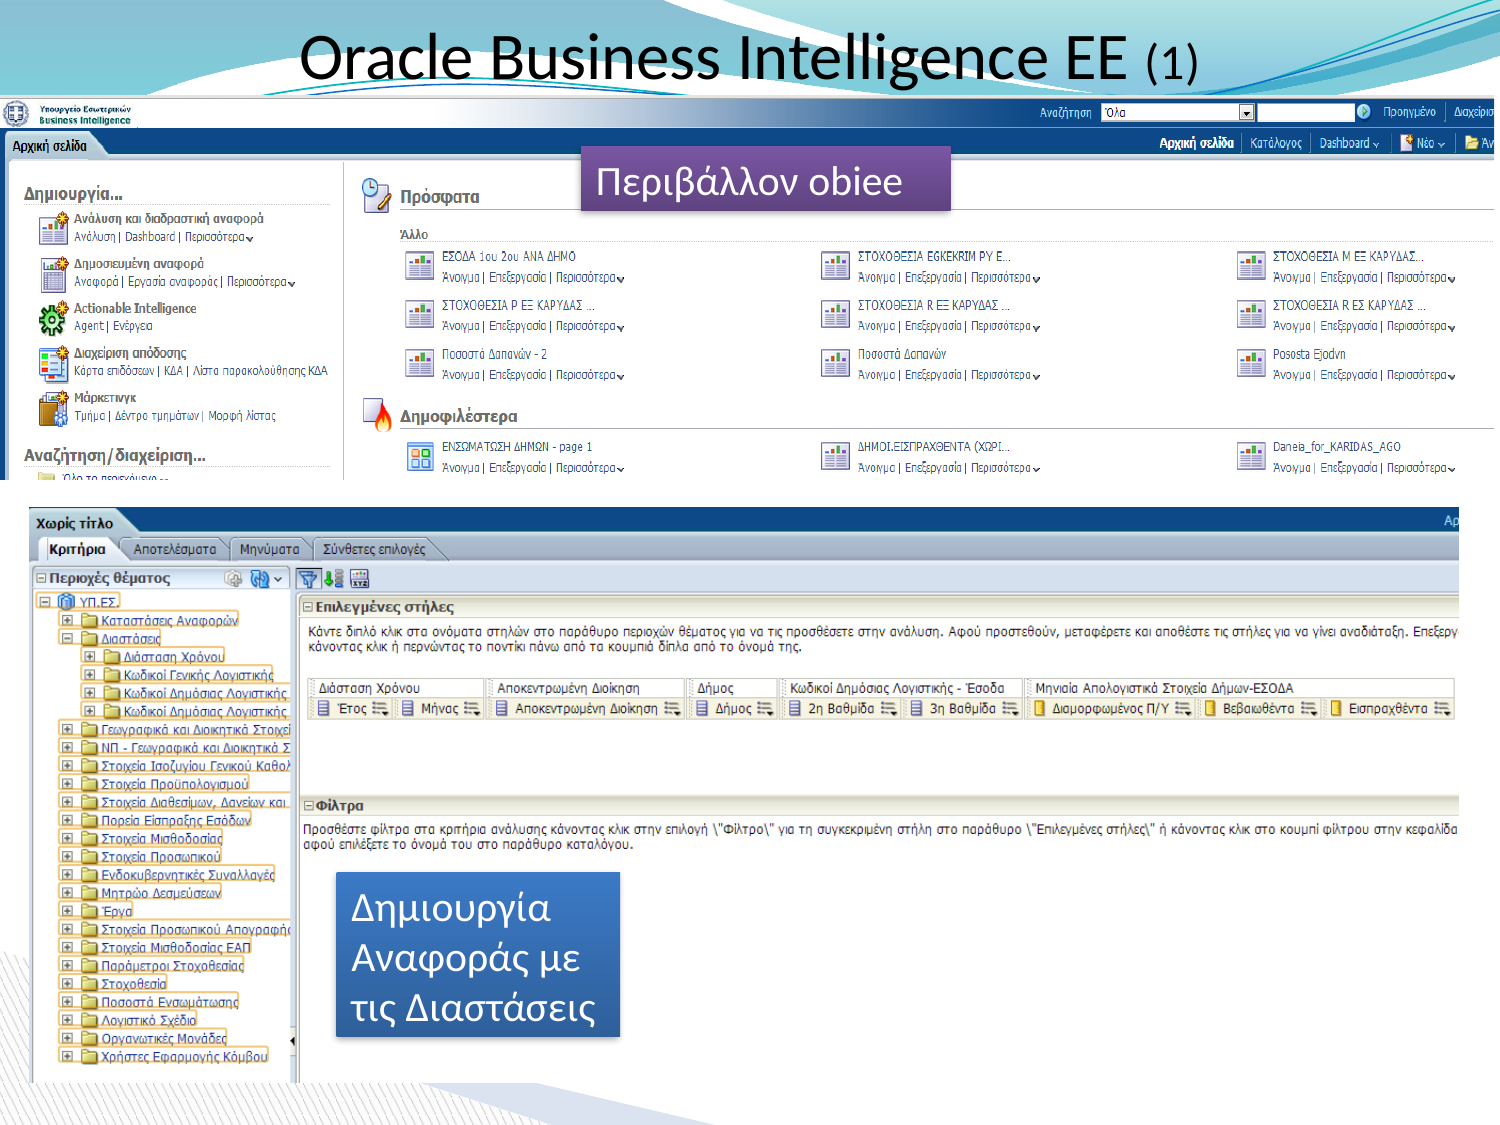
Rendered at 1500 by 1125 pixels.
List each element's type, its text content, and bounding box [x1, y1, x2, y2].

picture [29, 507, 1459, 1083]
picture [0, 95, 1495, 481]
title Oracle Business Intelligence EE (1) [0, 0, 1500, 106]
